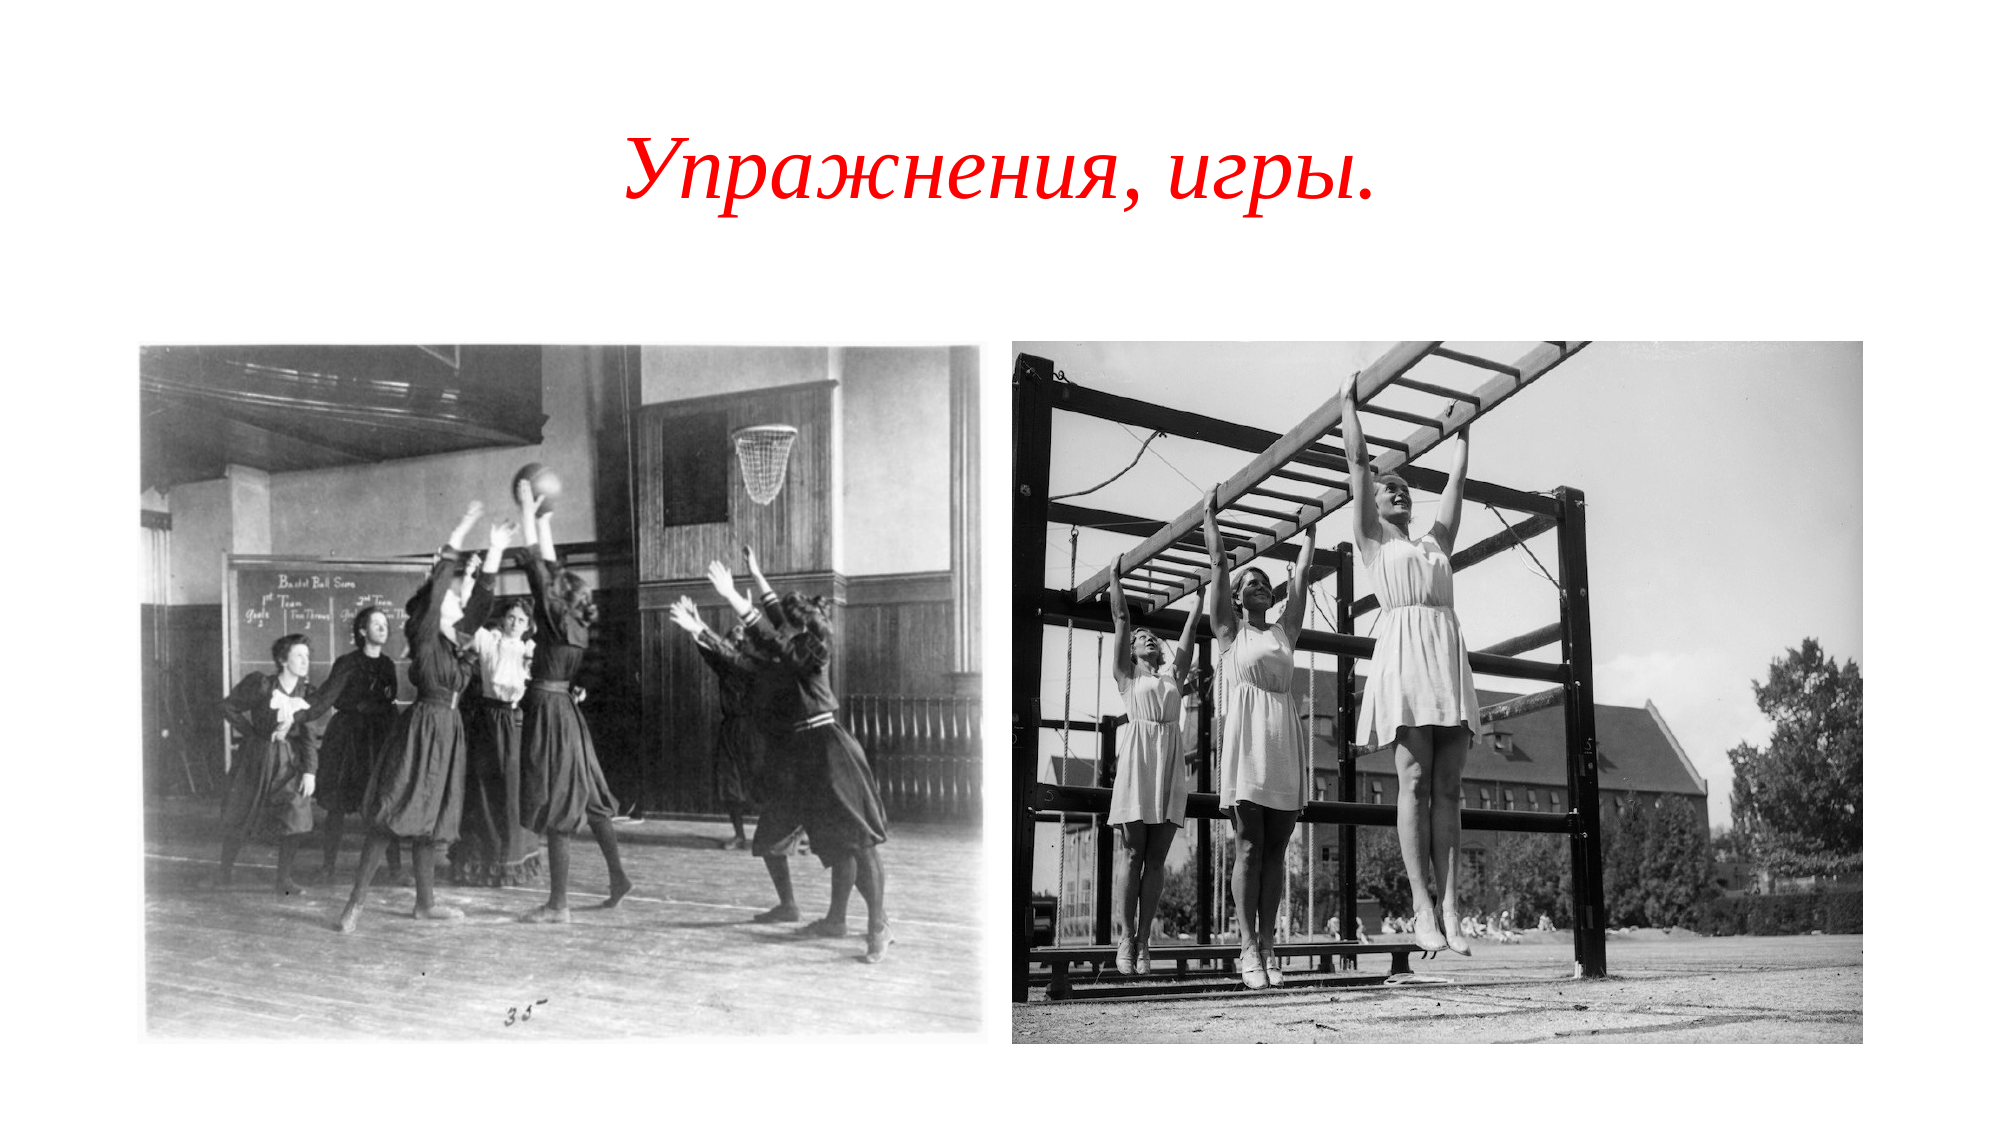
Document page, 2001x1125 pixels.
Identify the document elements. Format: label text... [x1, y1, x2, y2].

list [137, 341, 988, 1044]
title Упражнения, игры. [137, 59, 1863, 278]
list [1012, 341, 1863, 1044]
